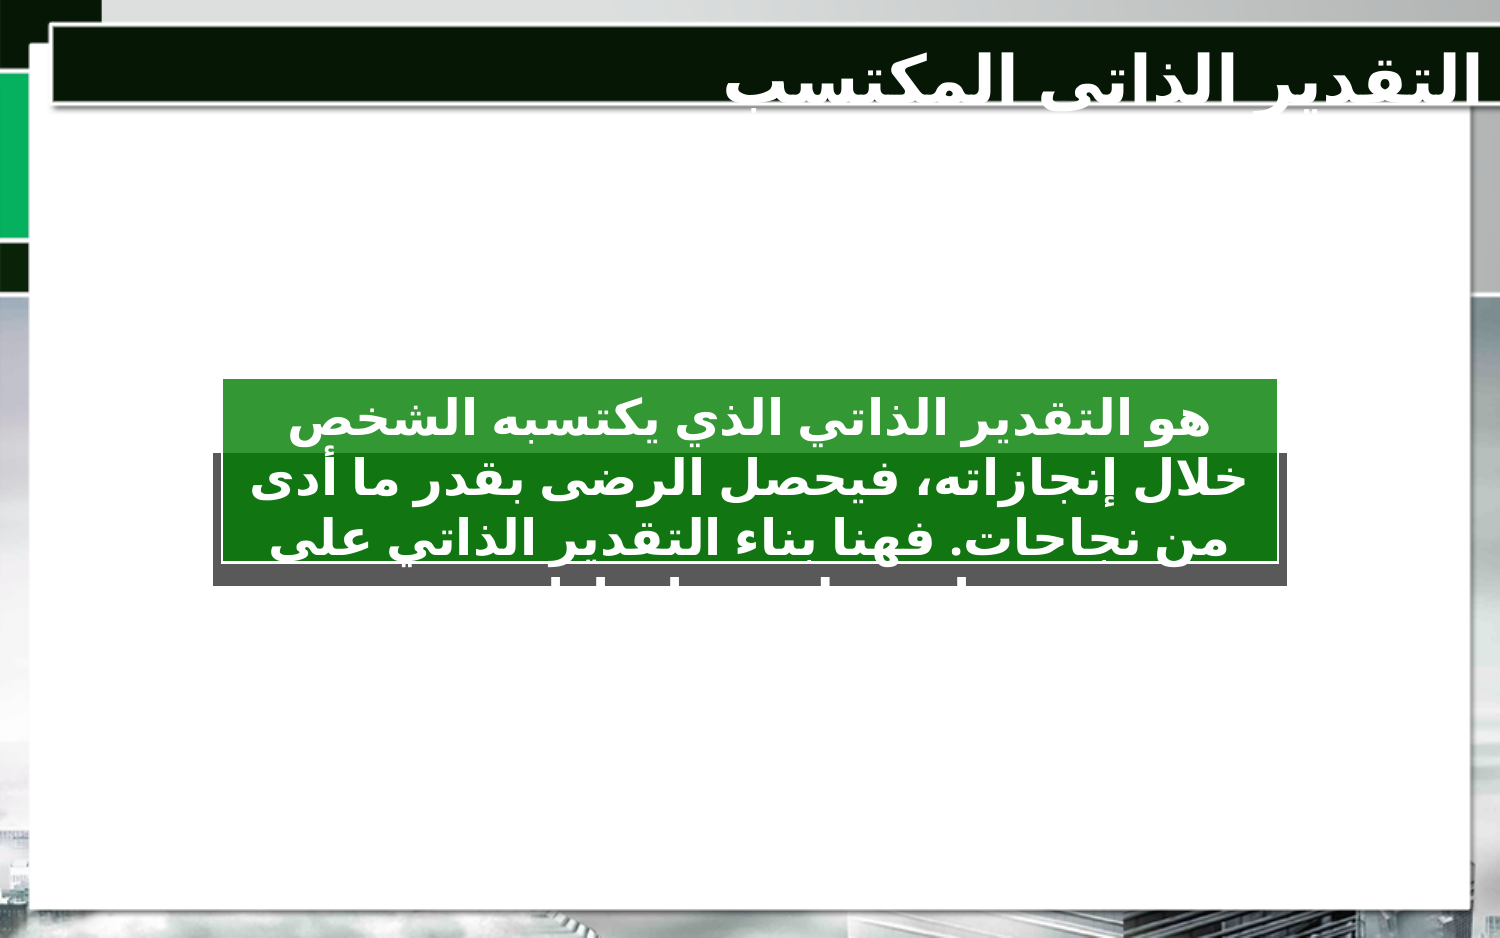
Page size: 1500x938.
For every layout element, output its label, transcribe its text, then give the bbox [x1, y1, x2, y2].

picture [0, 0, 1500, 938]
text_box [211, 377, 1289, 588]
text_box التقدير الذاتي المكتسب [643, 14, 1500, 125]
